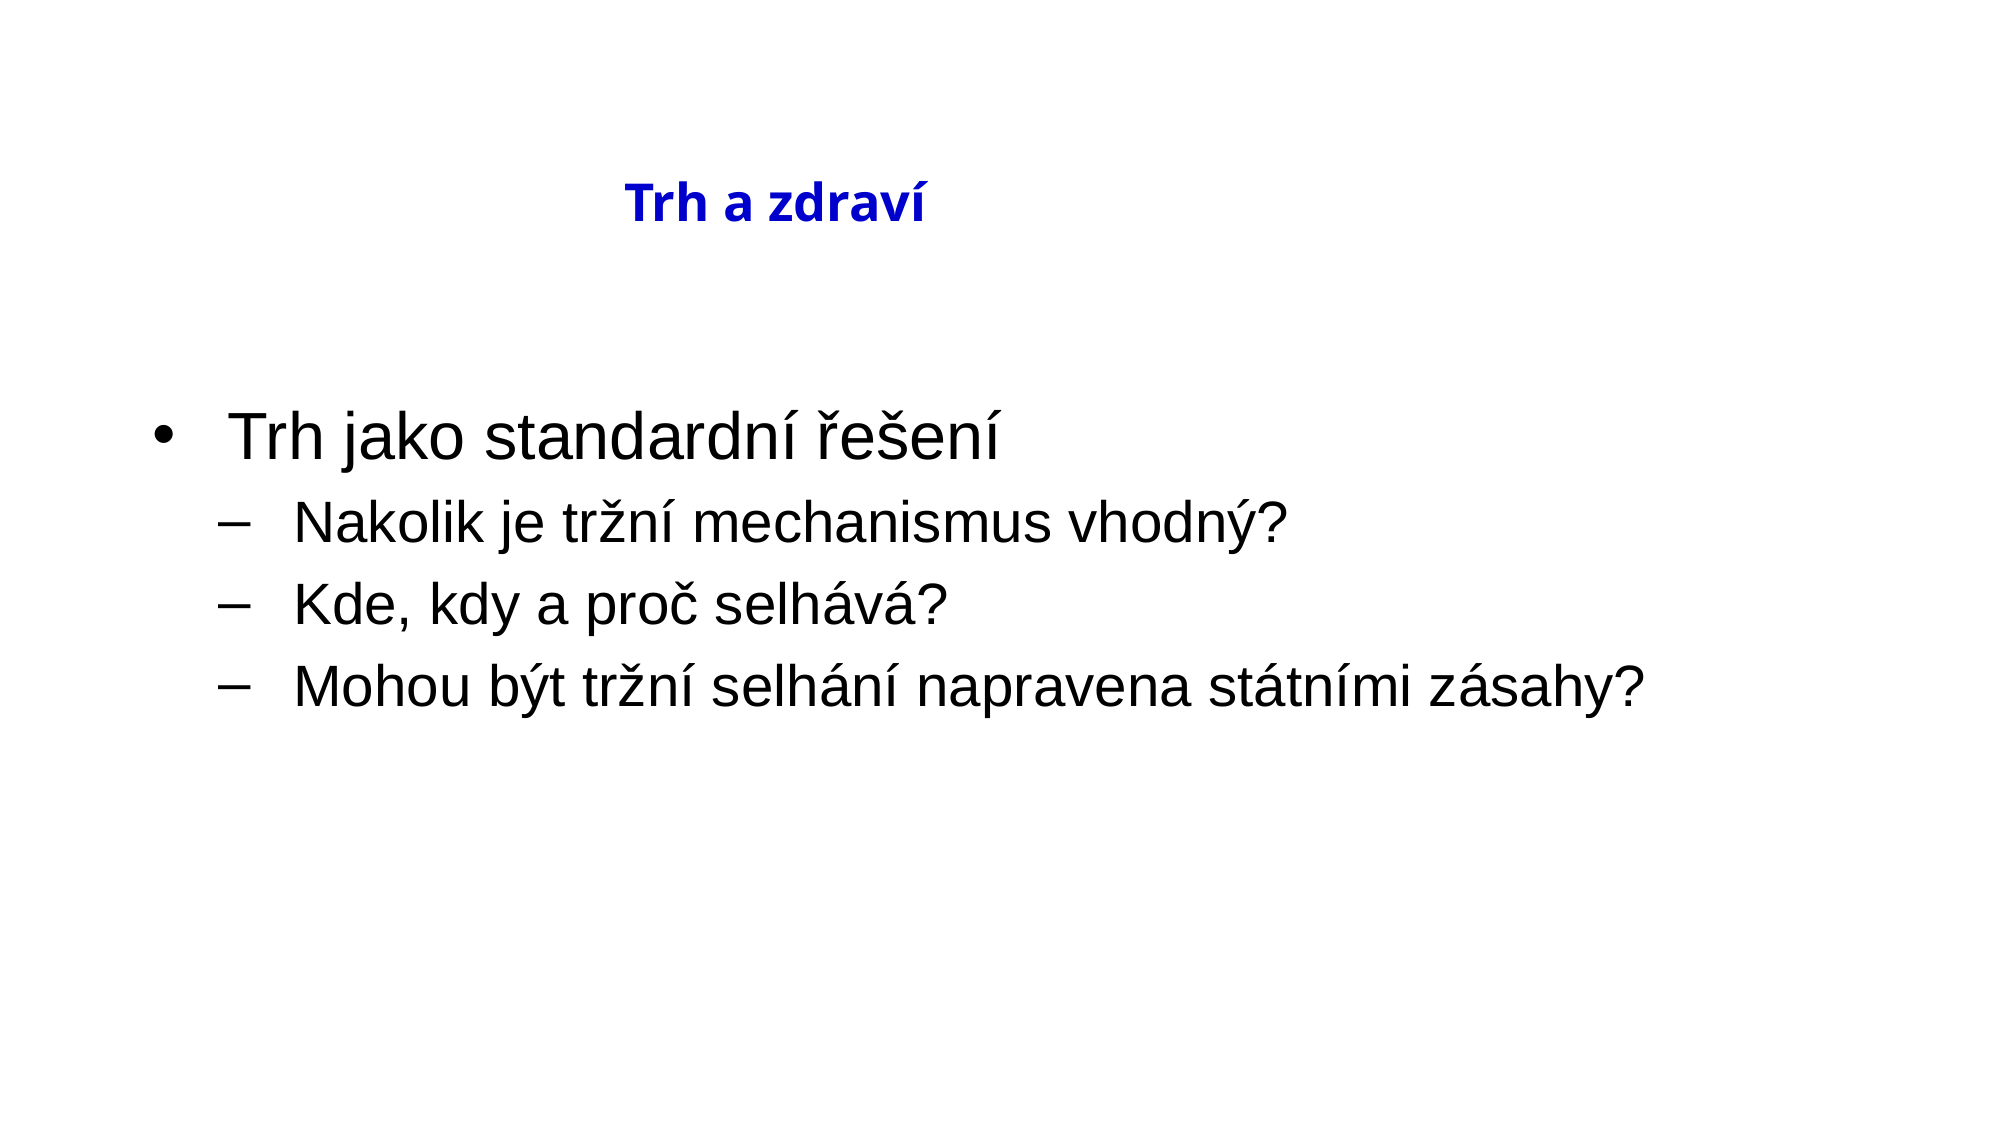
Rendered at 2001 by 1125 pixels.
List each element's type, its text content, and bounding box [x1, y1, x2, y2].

title Trh a zdraví [100, 160, 1451, 303]
list Trh jako standardní řešení Nakolik je tržní mechanismus vhodný? Kde, kdy a proč selhává? Mohou být tržní selhání napravena státními zásahy? [137, 385, 1839, 1125]
